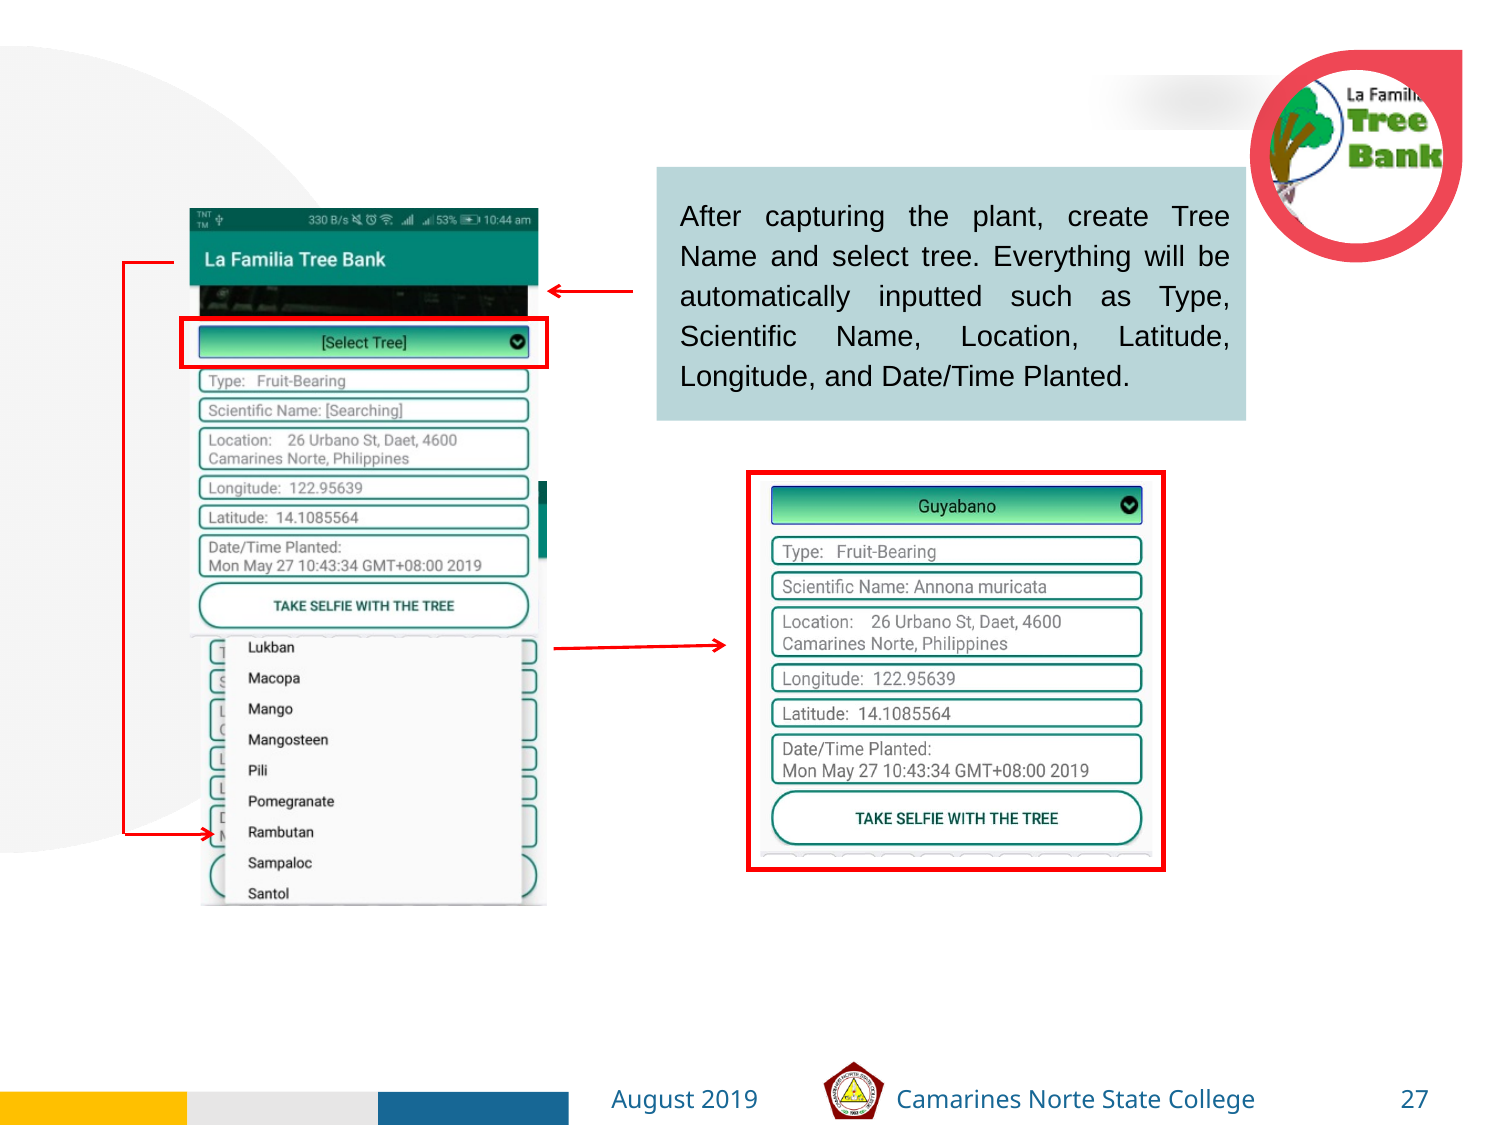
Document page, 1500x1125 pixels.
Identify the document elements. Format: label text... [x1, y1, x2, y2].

text_box [656, 166, 1247, 422]
picture [822, 1060, 885, 1120]
text_box [747, 471, 1164, 871]
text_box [181, 208, 547, 638]
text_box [553, 645, 727, 649]
picture [1269, 69, 1444, 244]
picture [760, 480, 1153, 857]
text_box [596, 1076, 1444, 1125]
text_box After capturing the plant, create Tree Name and select tree. Everything will be automatically inputted such as Type, Scientific Name, Location, Latitude, Longitude, and Date/Time Planted. [665, 184, 1247, 400]
picture [0, 46, 547, 906]
